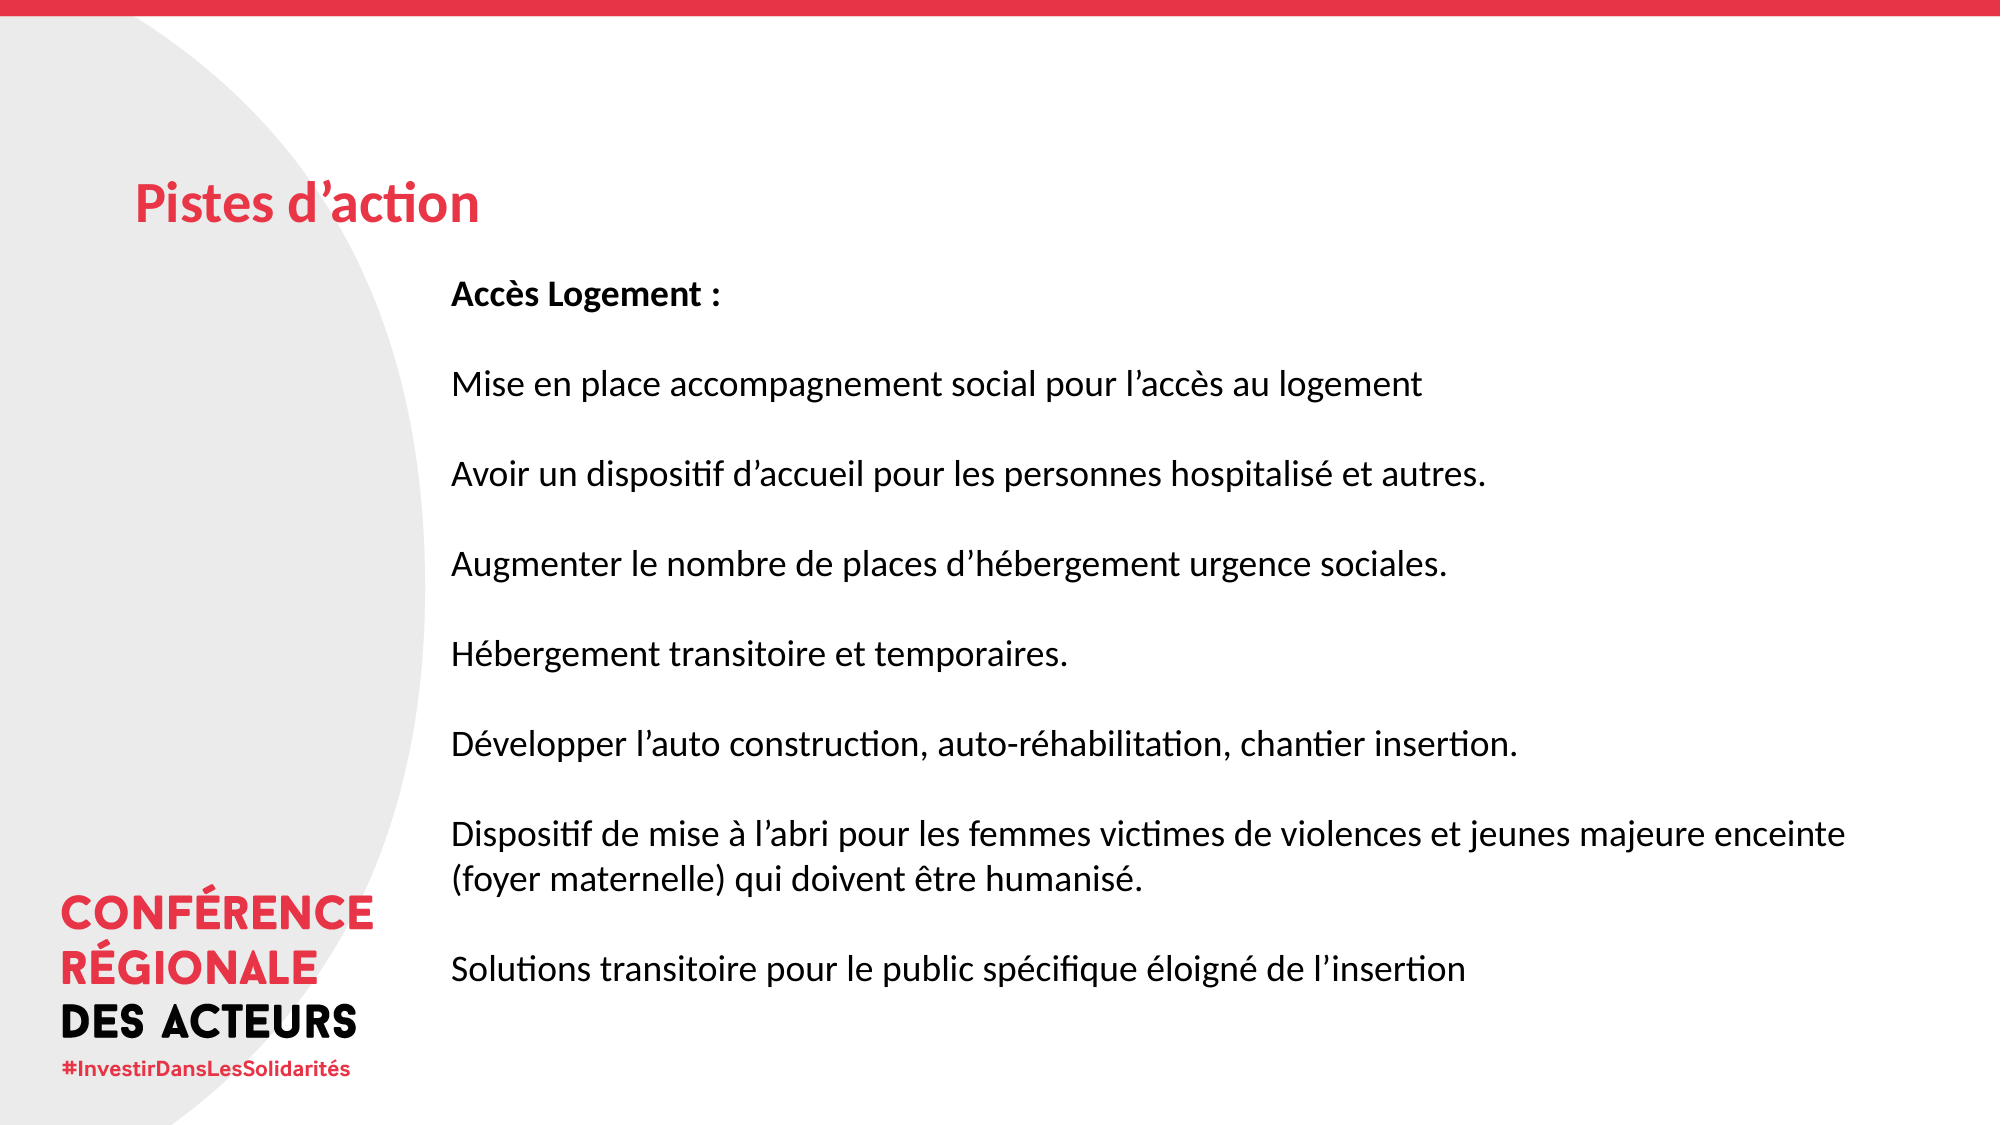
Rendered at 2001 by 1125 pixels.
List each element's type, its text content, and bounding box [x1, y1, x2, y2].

text_box Accès Logement : Mise en place accompagnement social pour l’accès au logement Avoir un dispositif d’accueil pour les personnes hospitalisé et autres. Augmenter le nombre de places d’hébergement urgence sociales. Hébergement transitoire et temporaires. Développer l’auto construction, auto-réhabilitation, chantier insertion. Dispositif de mise à l’abri pour les femmes victimes de violences et jeunes majeure enceinte (foyer maternelle) qui doivent être humanisé. Solutions transitoire pour le public spécifique éloigné de l’insertion [436, 261, 1904, 1089]
picture [0, 0, 2000, 1125]
title Pistes d’action [120, 99, 1841, 308]
